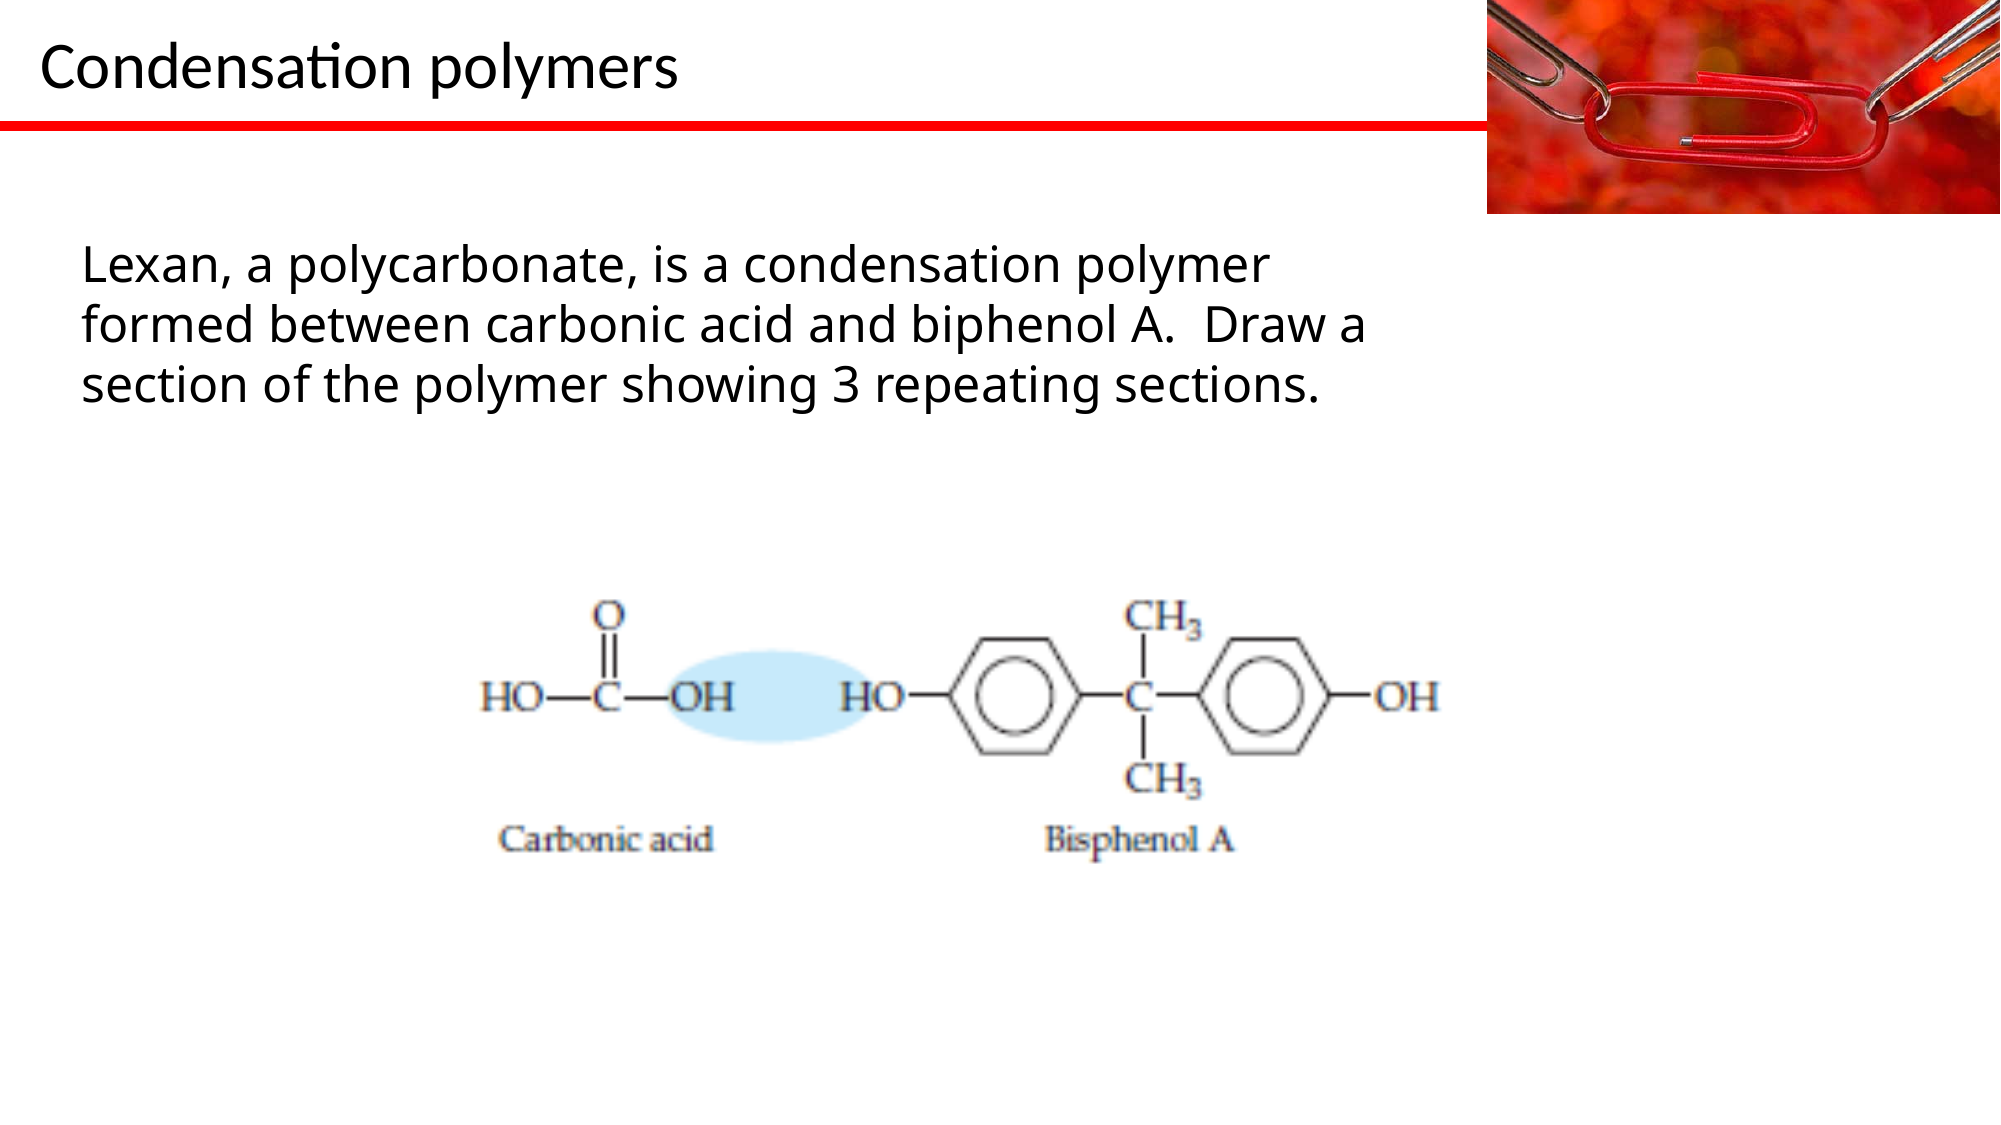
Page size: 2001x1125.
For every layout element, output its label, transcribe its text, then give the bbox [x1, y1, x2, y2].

text_box Lexan, a polycarbonate, is a condensation polymer formed between carbonic acid and biphenol A. Draw a section of the polymer showing 3 repeating sections. [66, 225, 1421, 421]
picture [389, 582, 1542, 934]
text_box Condensation polymers [25, 14, 1487, 109]
picture [1487, 0, 2000, 214]
